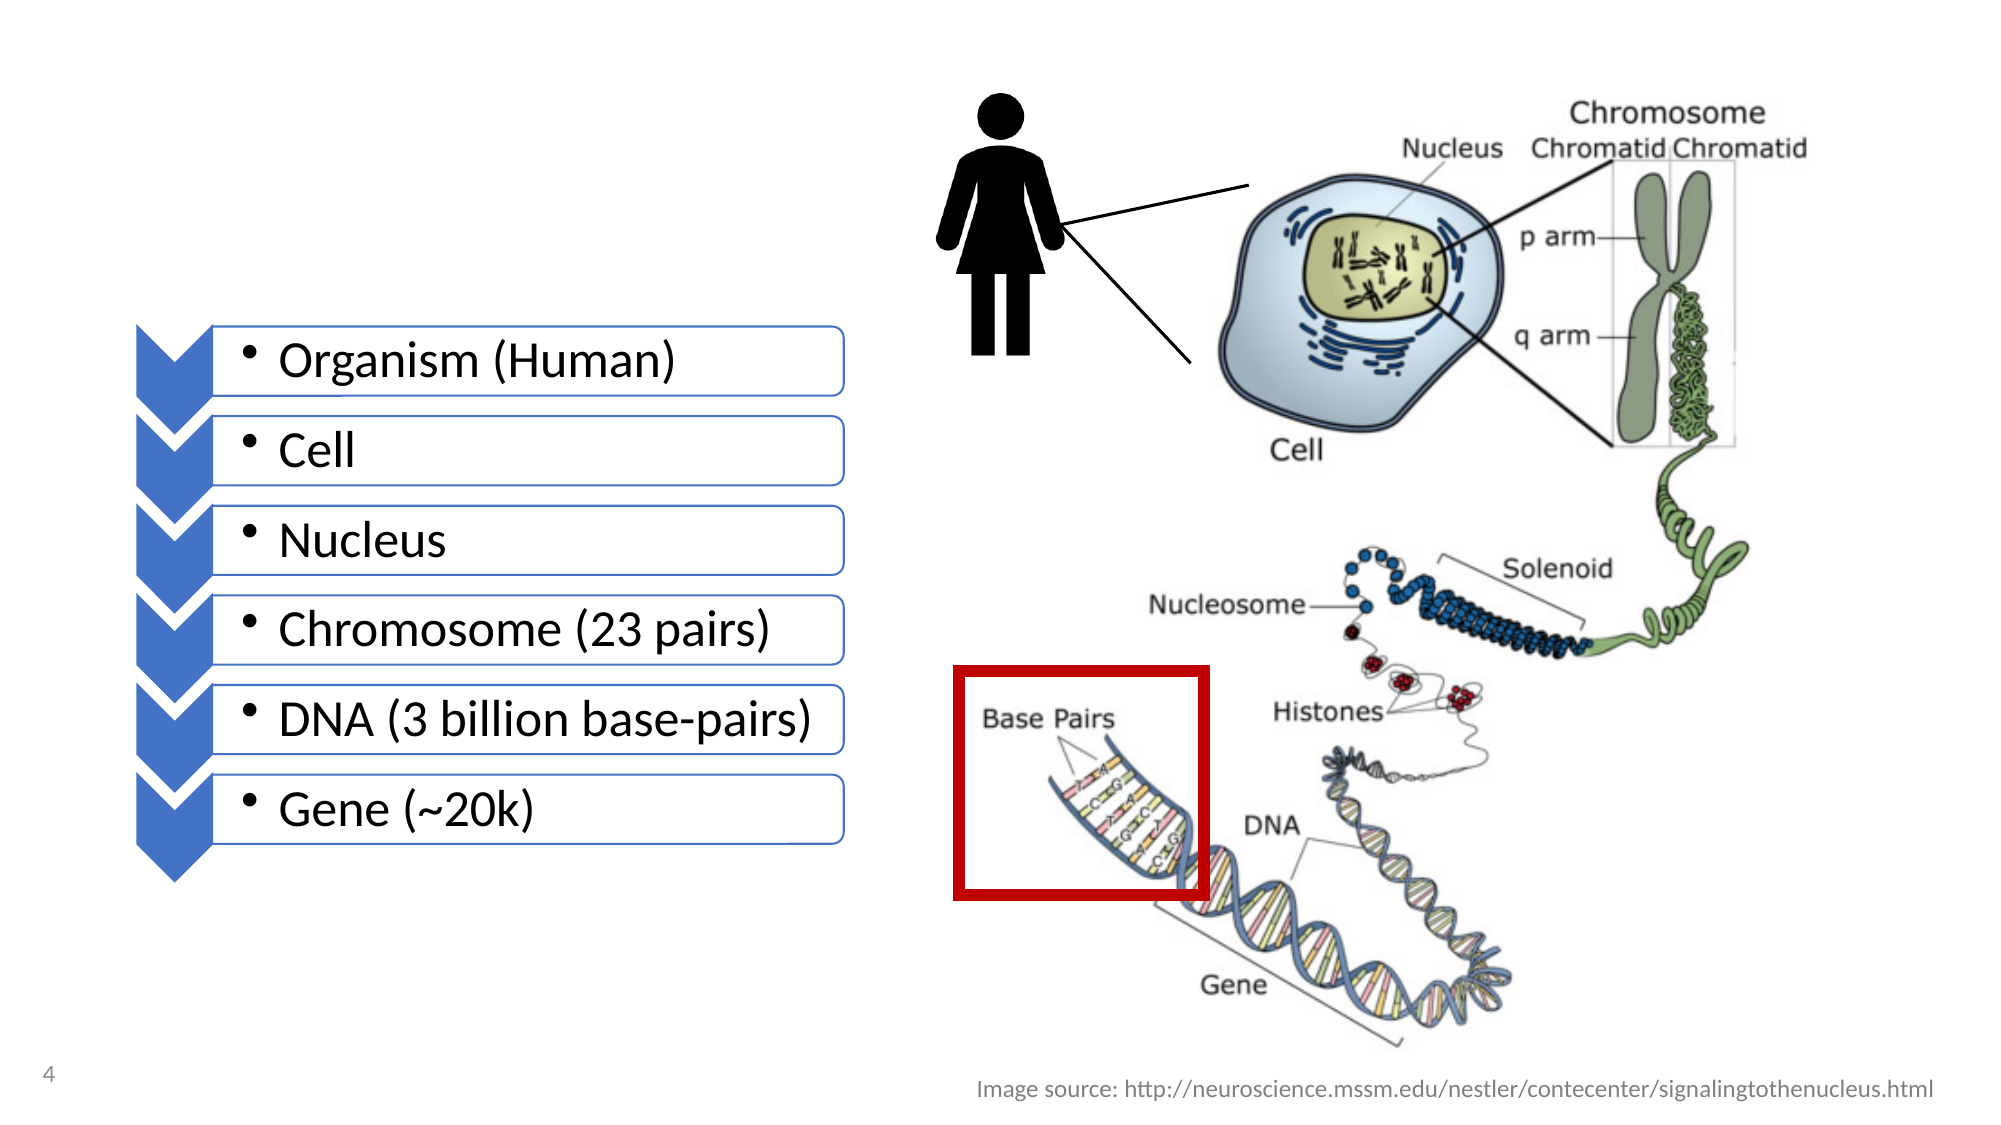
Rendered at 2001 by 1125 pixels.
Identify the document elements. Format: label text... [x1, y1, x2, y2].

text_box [1059, 223, 1191, 364]
picture [860, 84, 1140, 364]
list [969, 84, 1823, 1057]
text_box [137, 326, 844, 882]
text_box Image source: http://neuroscience.mssm.edu/nestler/contecenter/signalingtothenucleus.html [395, 1064, 1951, 1110]
text_box [952, 665, 969, 901]
slide_number 4 [27, 1042, 248, 1103]
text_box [1059, 185, 1249, 225]
